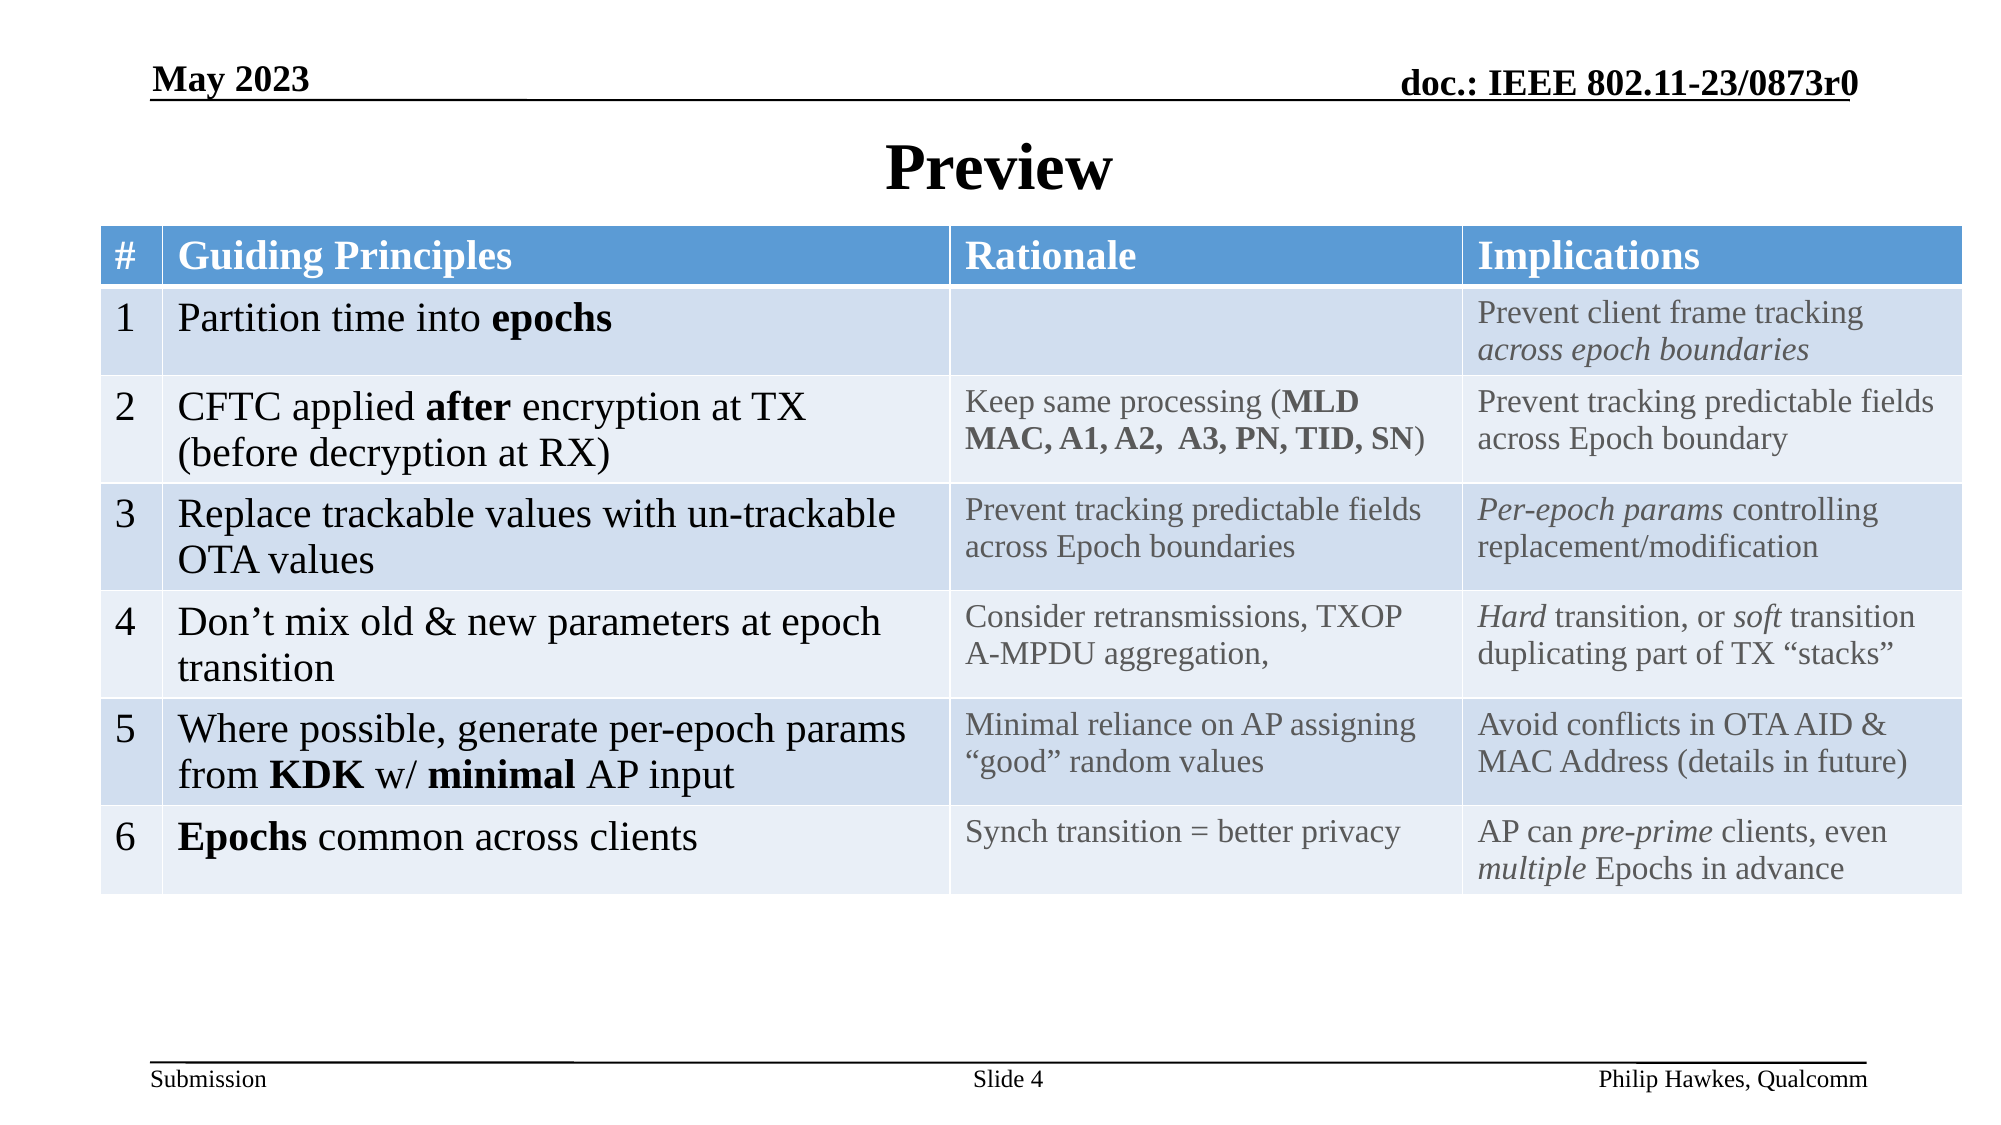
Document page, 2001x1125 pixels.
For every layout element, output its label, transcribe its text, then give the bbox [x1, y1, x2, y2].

table_cell Synch transition = better privacy [951, 806, 1462, 894]
table_cell Consider retransmissions, TXOP A-MPDU aggregation, [951, 591, 1462, 697]
table_header # [101, 226, 162, 284]
table_header Rationale [951, 226, 1462, 284]
table_cell Avoid conflicts in OTA AID & MAC Address (details in future) [1463, 699, 1962, 805]
table_cell 1 [101, 289, 162, 375]
table_cell Replace trackable values with un-trackable OTA values [163, 484, 949, 590]
table_cell 4 [101, 591, 162, 697]
table_cell Prevent client frame tracking across epoch boundaries [1463, 289, 1962, 375]
table_cell CFTC applied after encryption at TX (before decryption at RX) [163, 376, 949, 482]
table_header Implications [1463, 226, 1962, 284]
table_cell Per-epoch params controlling replacement/modification [1463, 484, 1962, 590]
slide_number Slide 4 [950, 1061, 1067, 1123]
table_cell Keep same processing (MLD MAC, A1, A2, A3, PN, TID, SN) [951, 376, 1462, 482]
table_cell Don’t mix old & new parameters at epoch transition [163, 591, 949, 697]
table_cell [951, 289, 1462, 375]
title Preview [149, 112, 1850, 213]
table_cell Epochs common across clients [163, 806, 949, 894]
table_cell Hard transition, or soft transition duplicating part of TX “stacks” [1463, 591, 1962, 697]
table_cell Minimal reliance on AP assigning “good” random values [951, 699, 1462, 805]
table_cell 2 [101, 376, 162, 482]
table_cell Prevent tracking predictable fields across Epoch boundary [1463, 376, 1962, 482]
table_cell Prevent tracking predictable fields across Epoch boundaries [951, 484, 1462, 590]
table_cell Partition time into epochs [163, 289, 949, 375]
footer Philip Hawkes, Qualcomm [1171, 1061, 1869, 1093]
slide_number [152, 54, 563, 100]
table_cell 5 [101, 699, 162, 805]
table_cell AP can pre-prime clients, even multiple Epochs in advance [1463, 806, 1962, 894]
table_cell 3 [101, 484, 162, 590]
table_cell 6 [101, 806, 162, 894]
table_header Guiding Principles [163, 226, 949, 284]
table_cell Where possible, generate per-epoch params from KDK w/ minimal AP input [163, 699, 949, 805]
